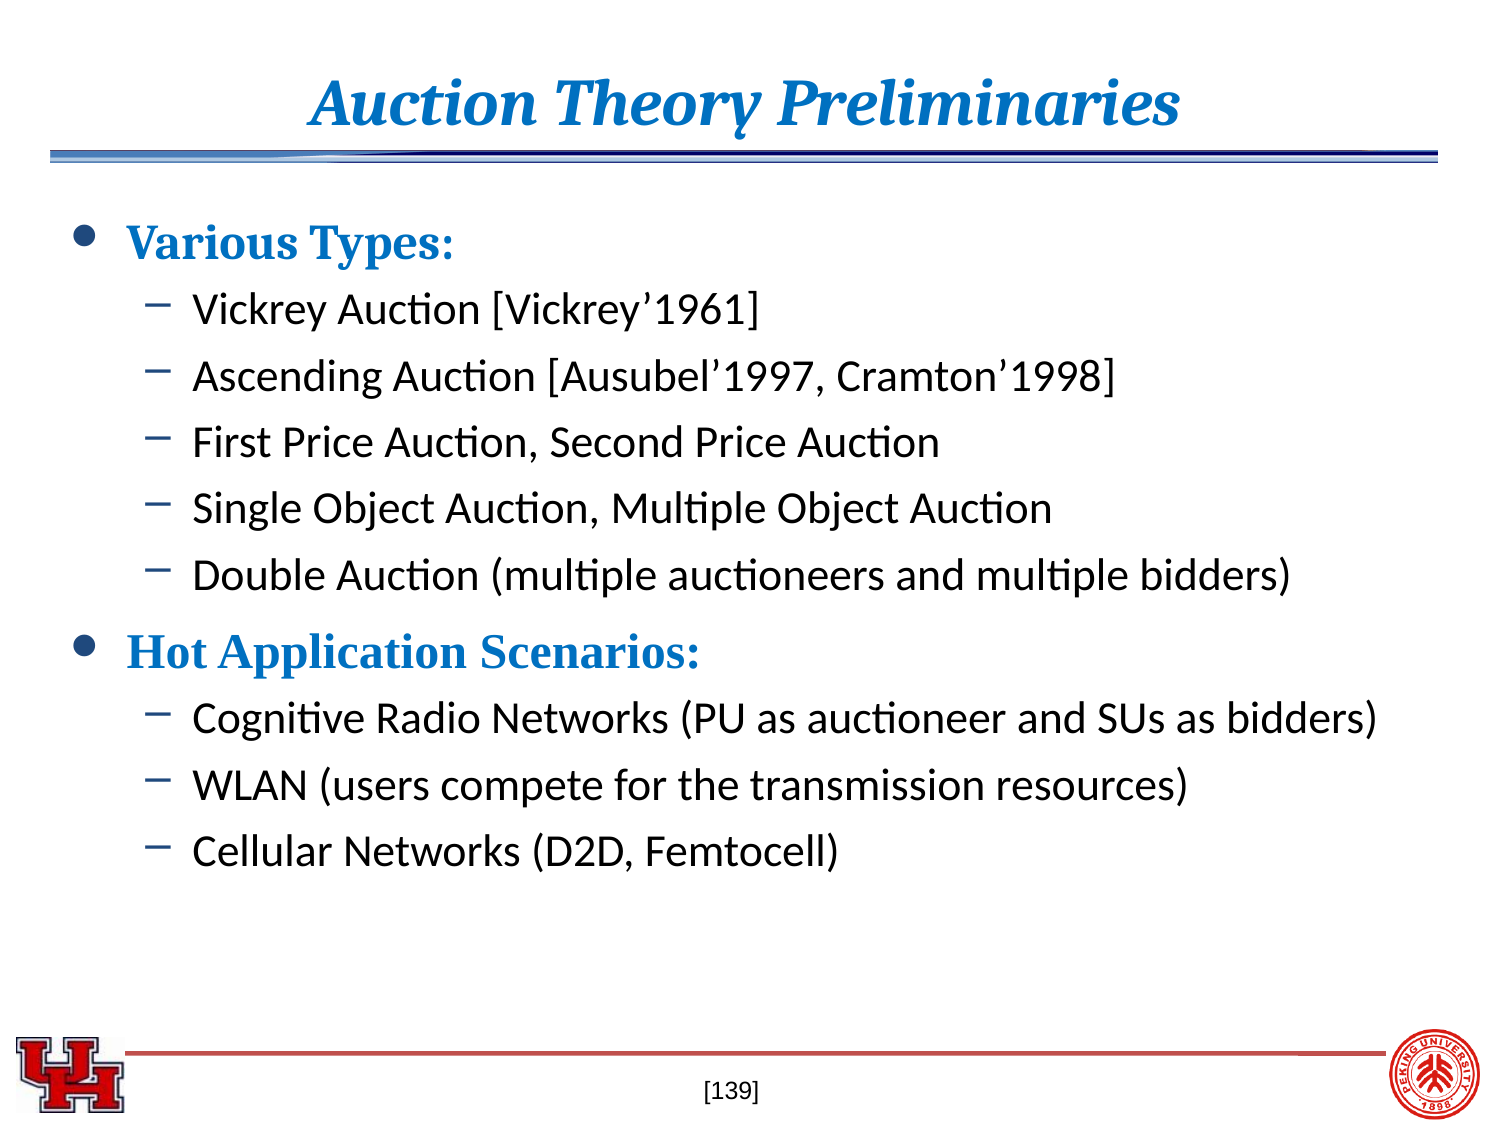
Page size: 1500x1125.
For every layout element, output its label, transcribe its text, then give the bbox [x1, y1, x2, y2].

picture [16, 1037, 125, 1113]
picture [1386, 1027, 1482, 1122]
list Various Types: Vickrey Auction [Vickrey’1961] Ascending Auction [Ausubel’1997, Cramton’1998] First Price Auction, Second Price Auction Single Object Auction, Multiple Object Auction Double Auction (multiple auctioneers and multiple bidders) Hot Application Scenarios: Cognitive Radio Networks (PU as auctioneer and SUs as bidders) WLAN (users compete for the transmission resources) Cellular Networks (D2D, Femtocell) [55, 206, 1438, 1057]
title Auction Theory Preliminaries [87, 67, 1406, 148]
picture [50, 150, 1438, 163]
slide_number [139] [674, 1062, 775, 1113]
